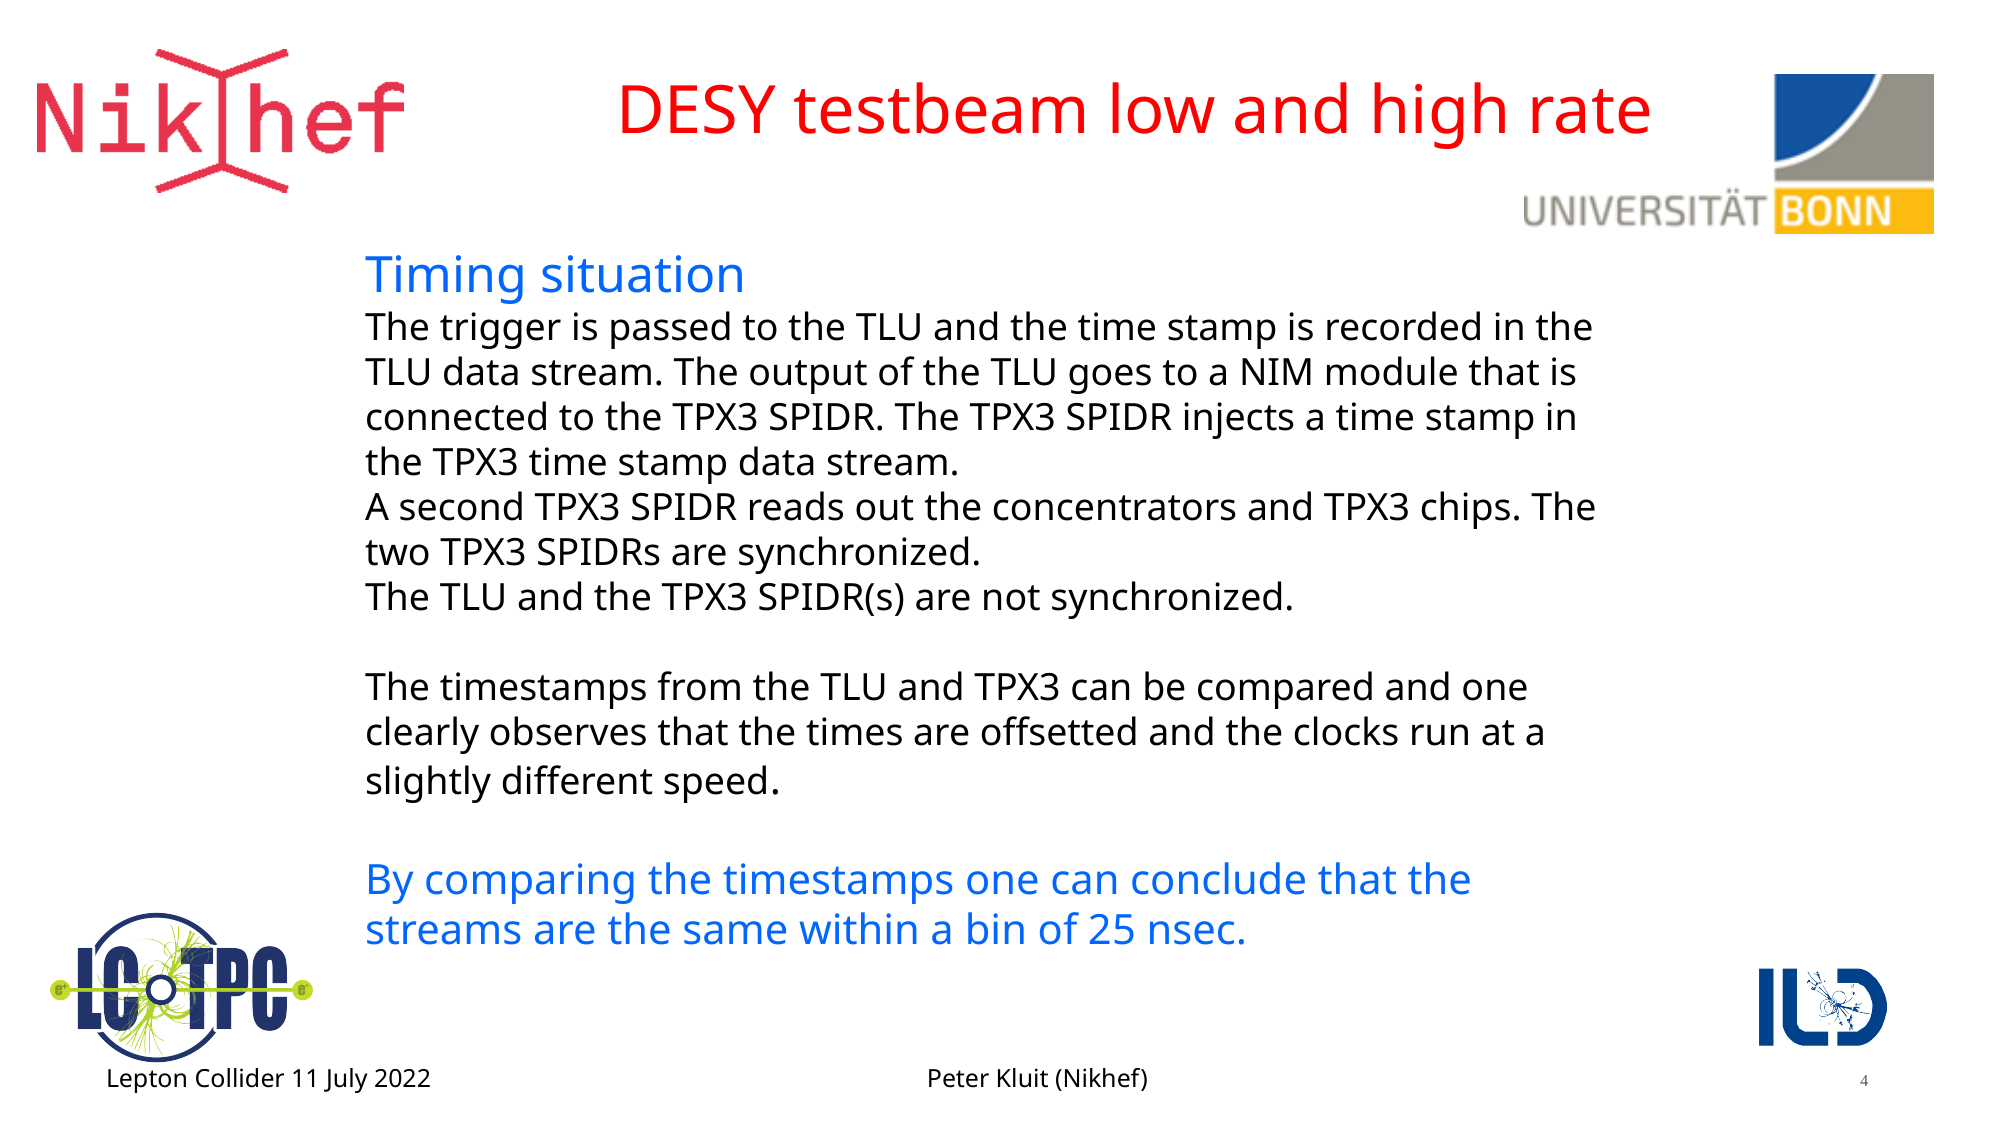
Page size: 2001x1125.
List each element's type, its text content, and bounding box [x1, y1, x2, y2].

text_box DESY testbeam low and high rate [601, 59, 1670, 155]
picture [49, 912, 313, 1063]
text_box Timing situation The trigger is passed to the TLU and the time stamp is recorded in the TLU data stream. The output of the TLU goes to a NIM module that is connected to the TPX3 SPIDR. The TPX3 SPIDR injects a time stamp in the TPX3 time stamp data stream. A second TPX3 SPIDR reads out the concentrators and TPX3 chips. The two TPX3 SPIDRs are synchronized. The TLU and the TPX3 SPIDR(s) are not synchronized. The timestamps from the TLU and TPX3 can be compared and one clearly observes that the times are offsetted and the clocks run at a slightly different speed. By comparing the timestamps one can conclude that the streams are the same within a bin of 25 nsec. [350, 235, 1650, 1011]
picture [1733, 949, 1913, 1065]
picture [1524, 74, 1934, 234]
picture [37, 49, 404, 194]
